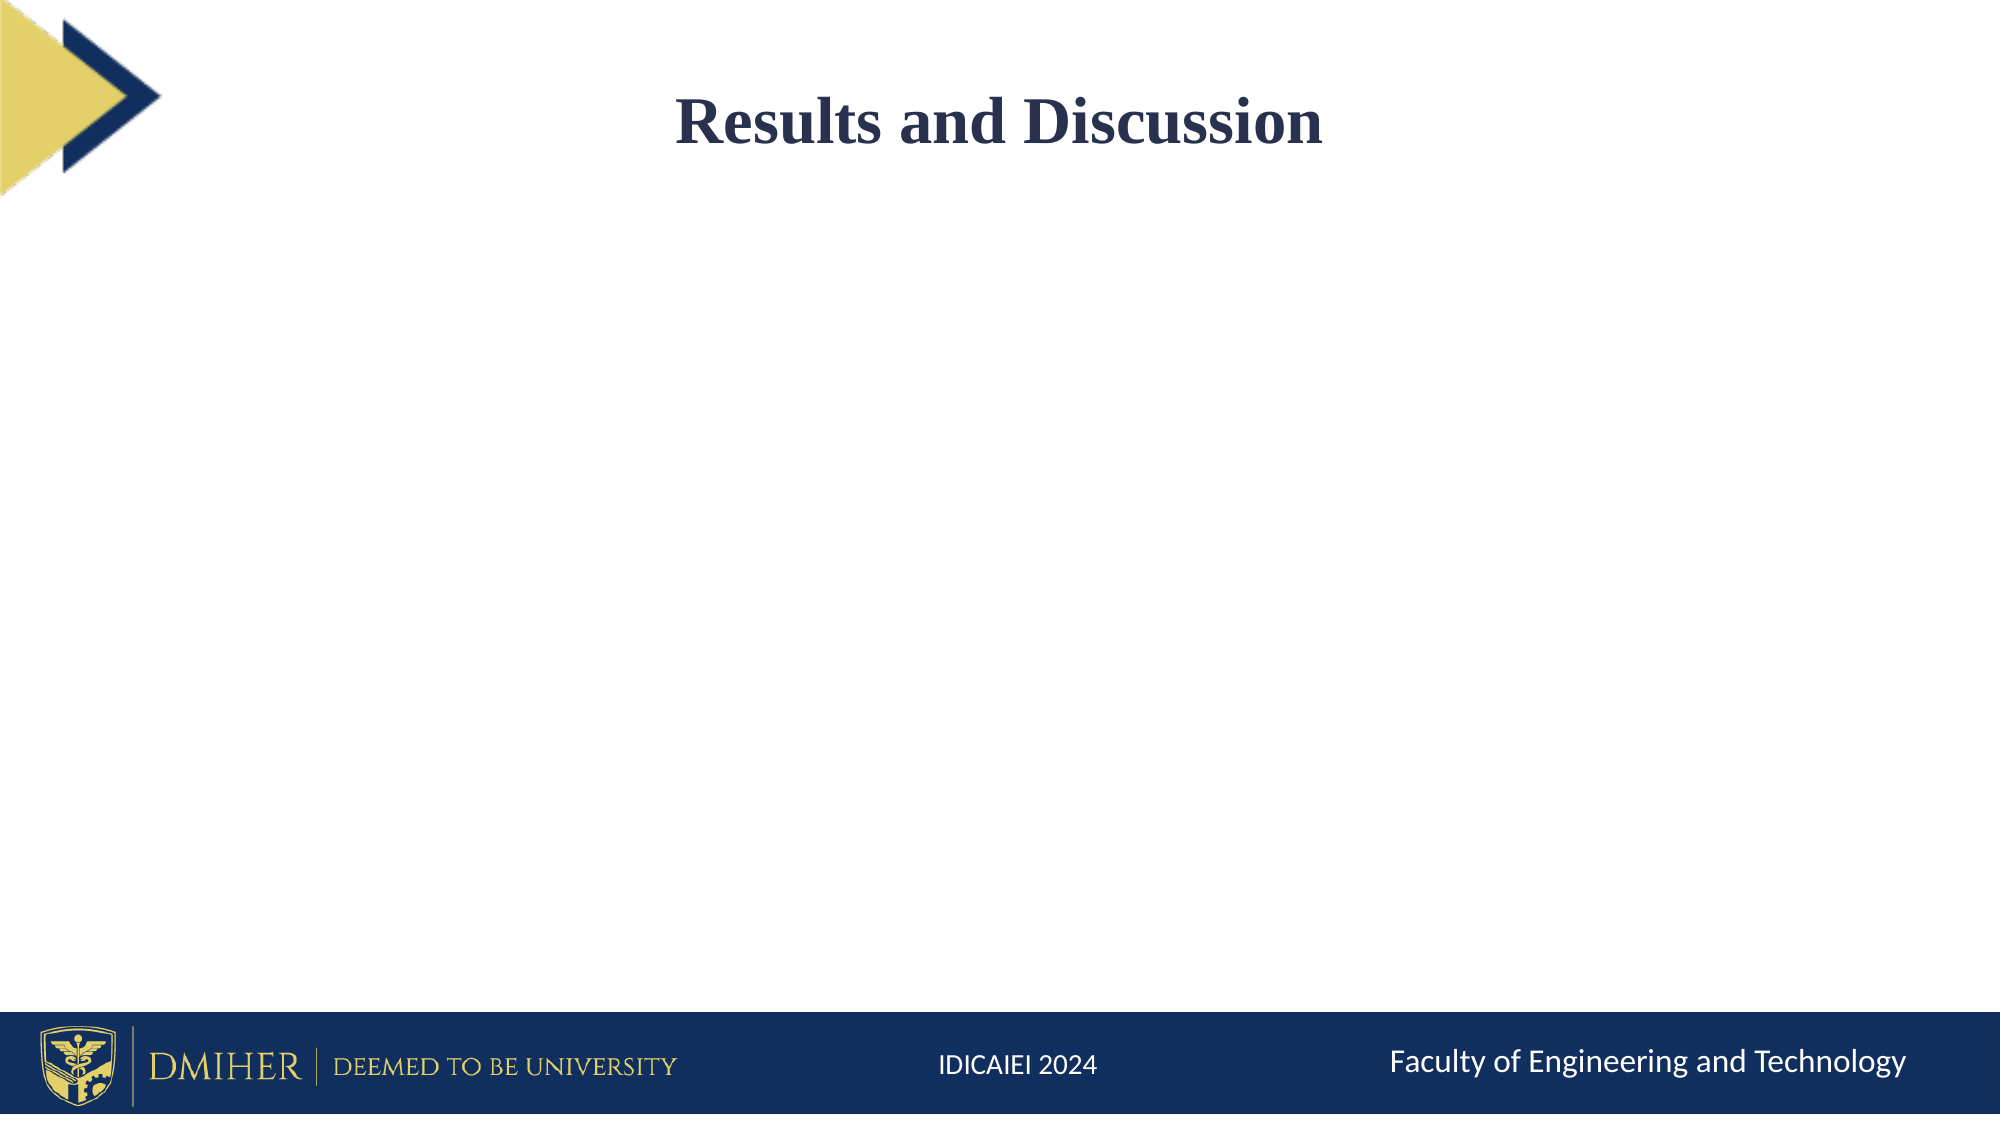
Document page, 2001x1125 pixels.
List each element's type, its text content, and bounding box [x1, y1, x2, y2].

picture [0, 0, 172, 199]
picture [0, 1012, 2000, 1114]
text_box Results and Discussion [584, 29, 1416, 165]
